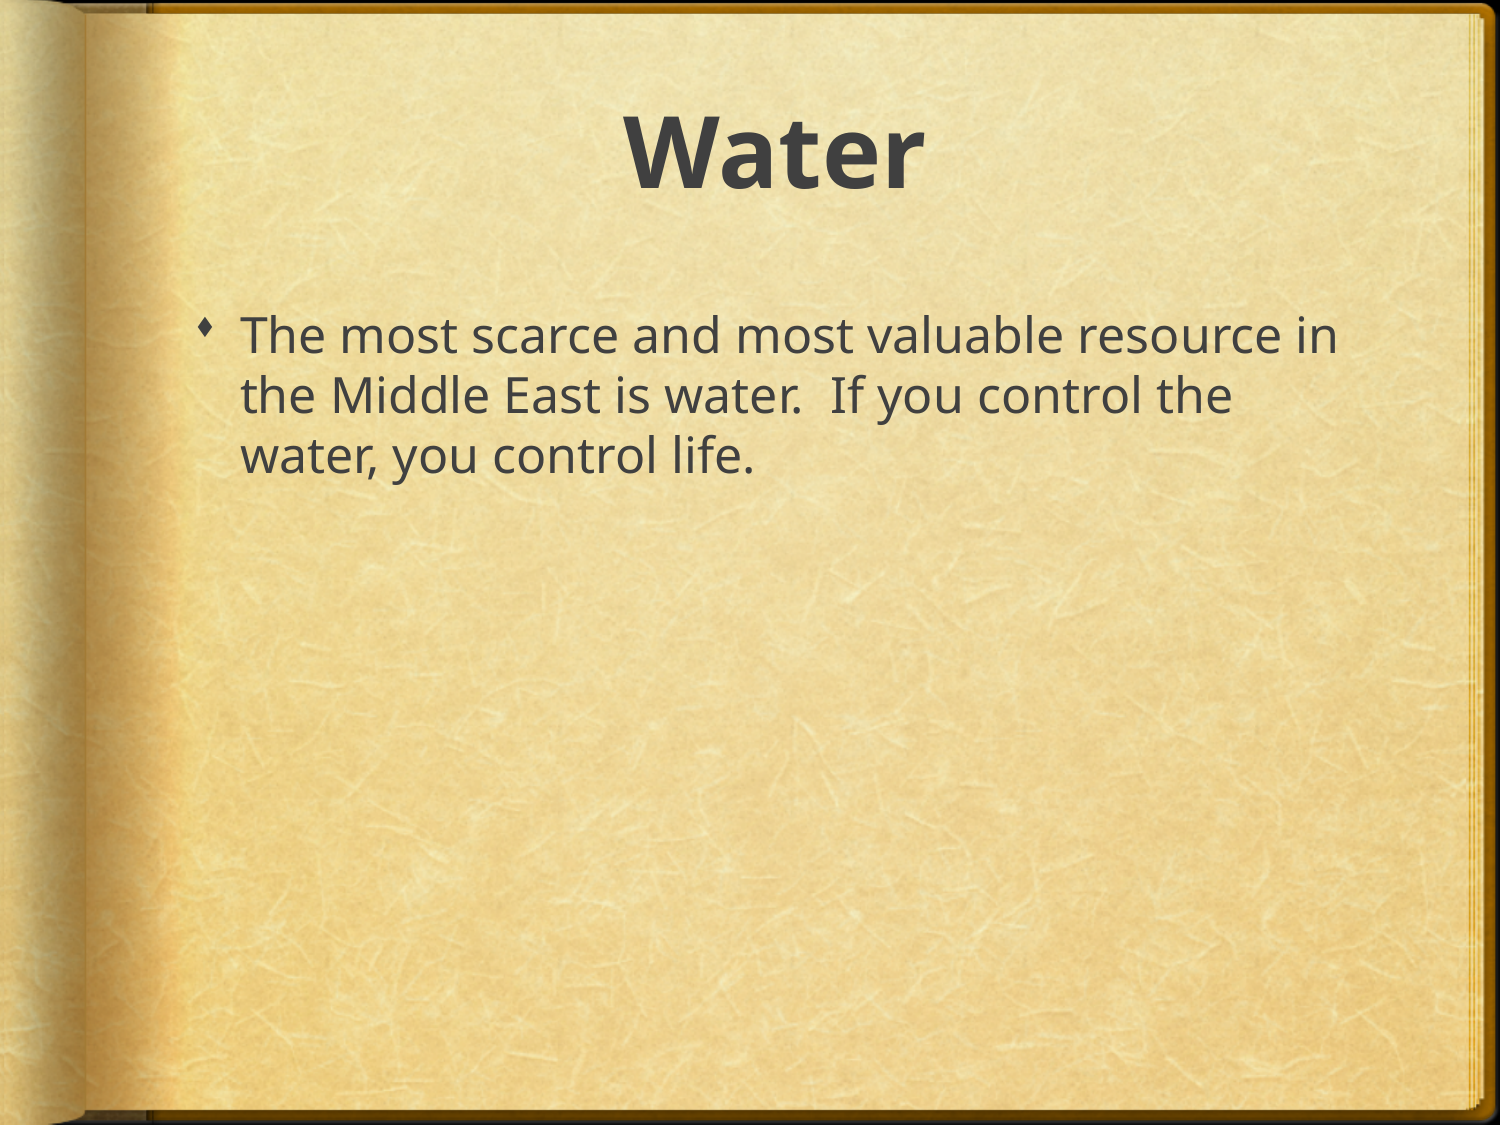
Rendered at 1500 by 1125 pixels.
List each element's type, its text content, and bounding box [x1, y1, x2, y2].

title Water [178, 45, 1372, 265]
picture [0, 0, 1500, 1125]
list The most scarce and most valuable resource in the Middle East is water. If you control the water, you control life. [178, 295, 1372, 1005]
